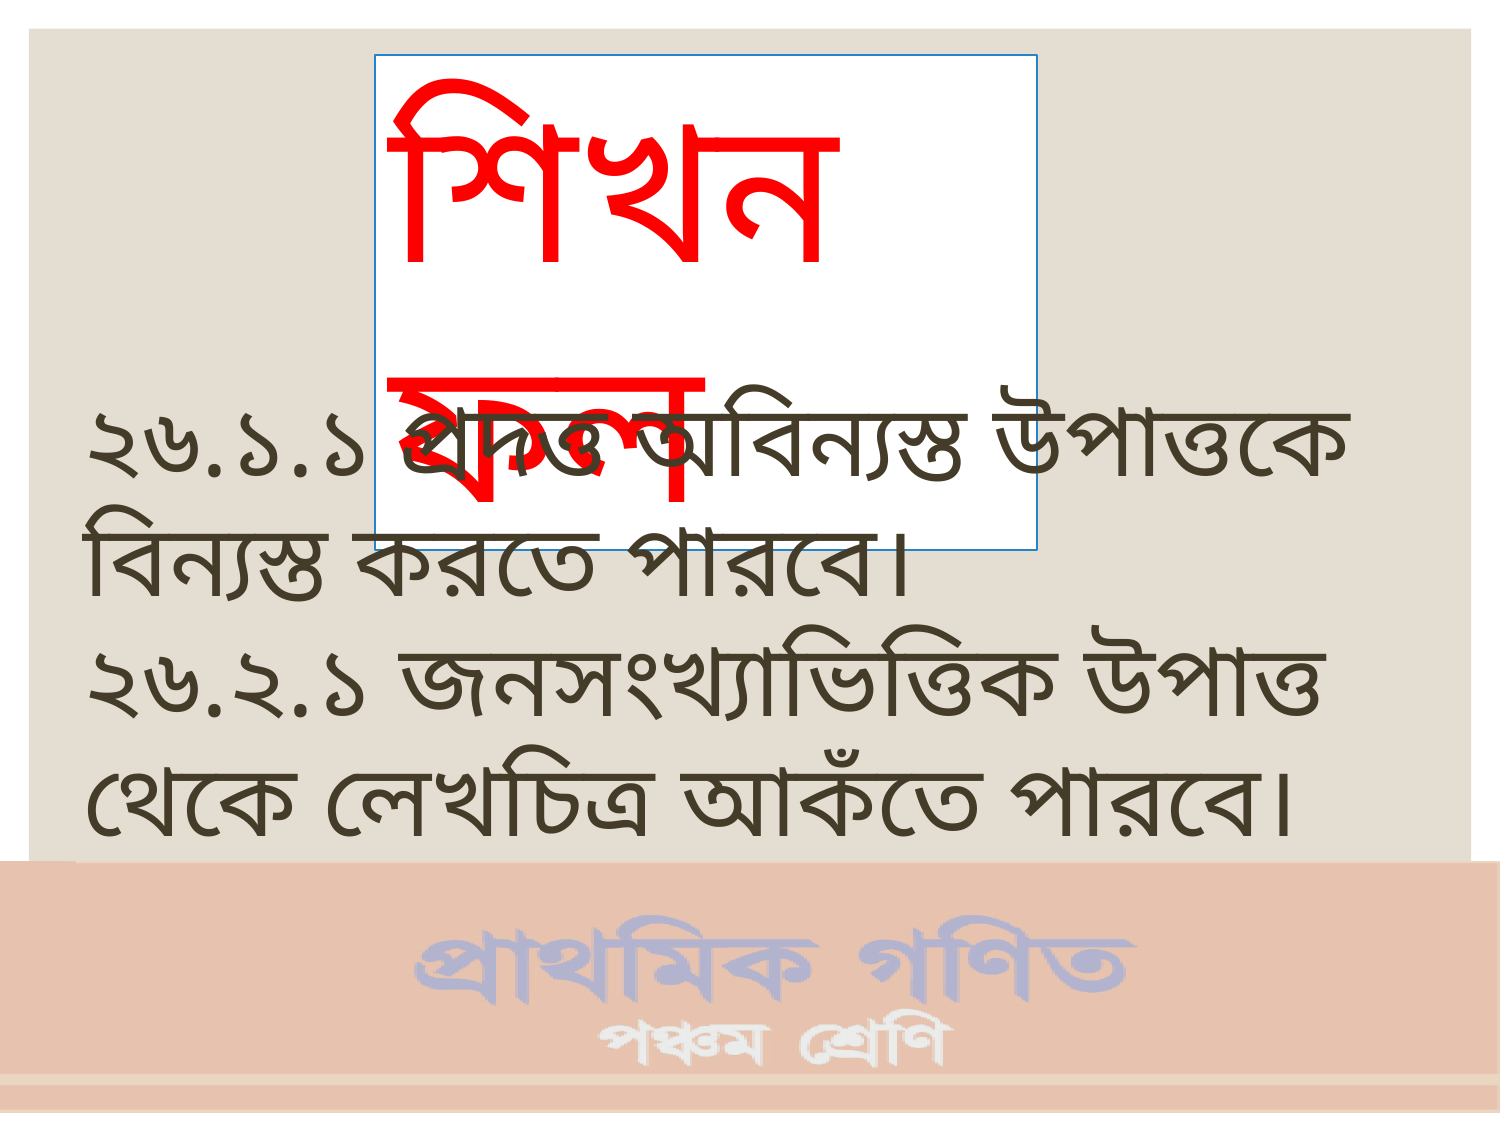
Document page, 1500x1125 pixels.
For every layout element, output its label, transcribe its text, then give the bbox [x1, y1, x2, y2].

picture [0, 861, 1500, 1113]
text_box শিখন ফল [374, 54, 1038, 369]
text_box ২৬.১.১ প্রদত্ত অবিন্যস্ত উপাত্তকে বিন্যস্ত করতে পারবে। ২৬.২.১ জনসংখ্যাভিত্তিক উপাত্ত থেকে লেখচিত্র আকঁতে পারবে। [68, 369, 1432, 857]
